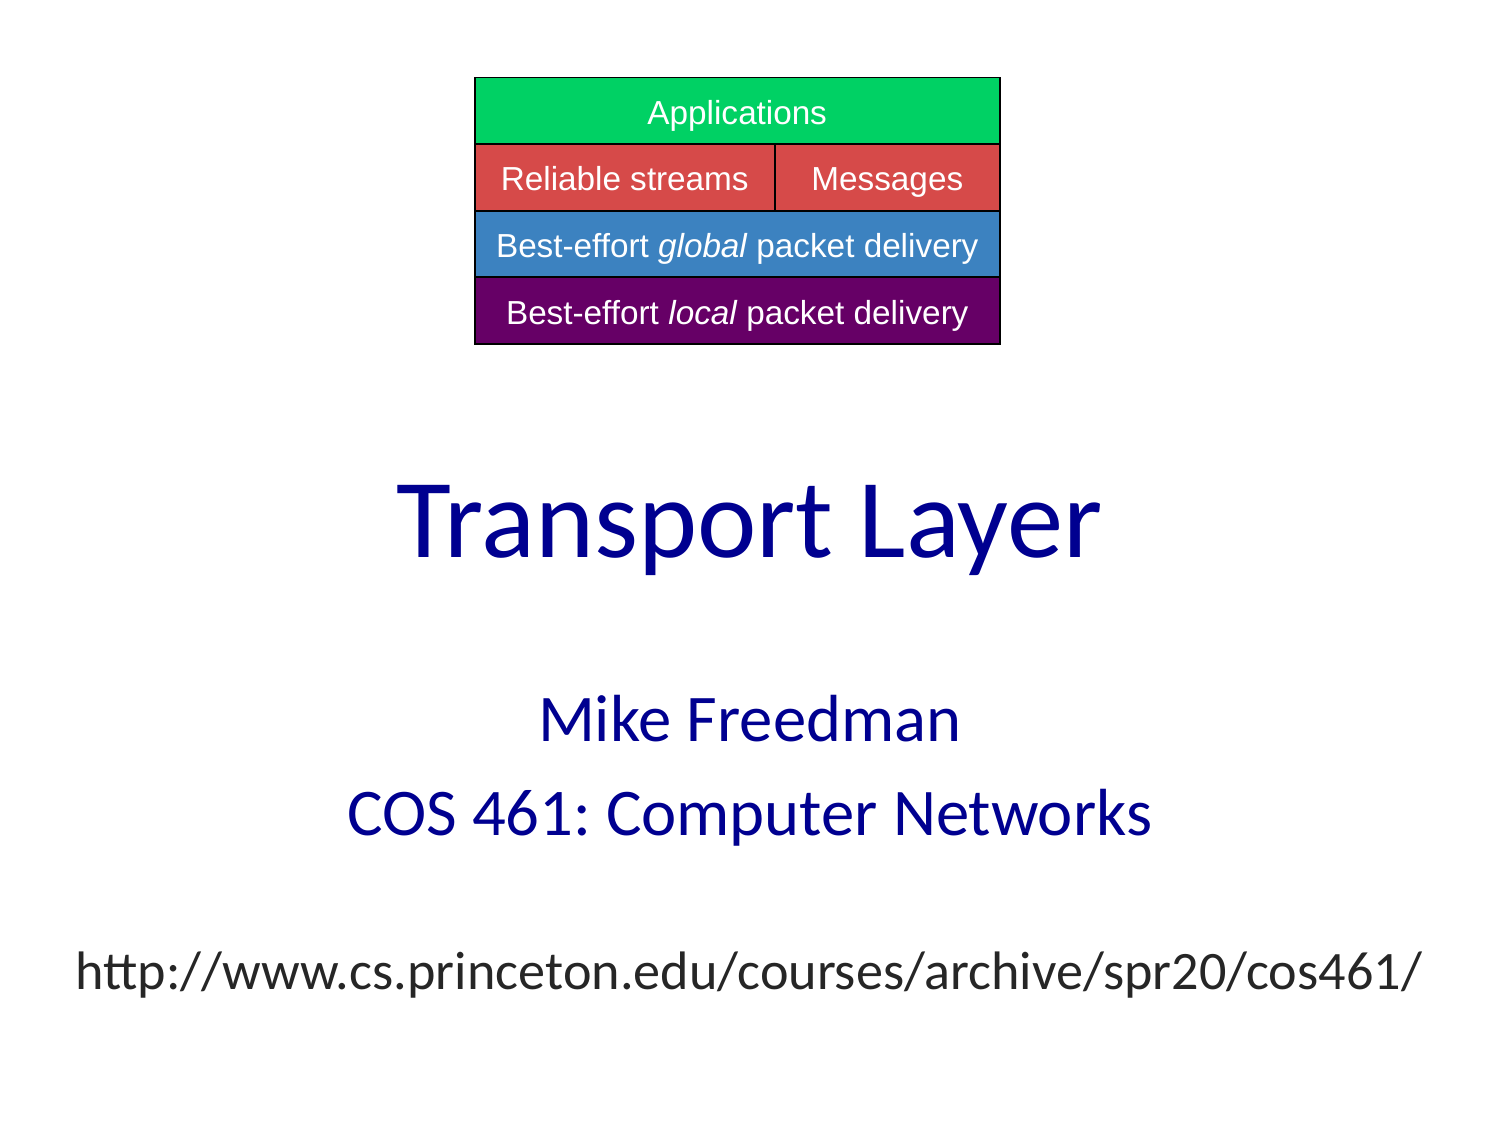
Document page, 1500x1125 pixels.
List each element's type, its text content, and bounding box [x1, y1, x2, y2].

subtitle Mike Freedman COS 461: Computer Networks http://www.cs.princeton.edu/courses/archive/spr20/cos461/ [0, 667, 1500, 1048]
title Transport Layer [112, 419, 1388, 607]
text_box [474, 77, 1001, 345]
